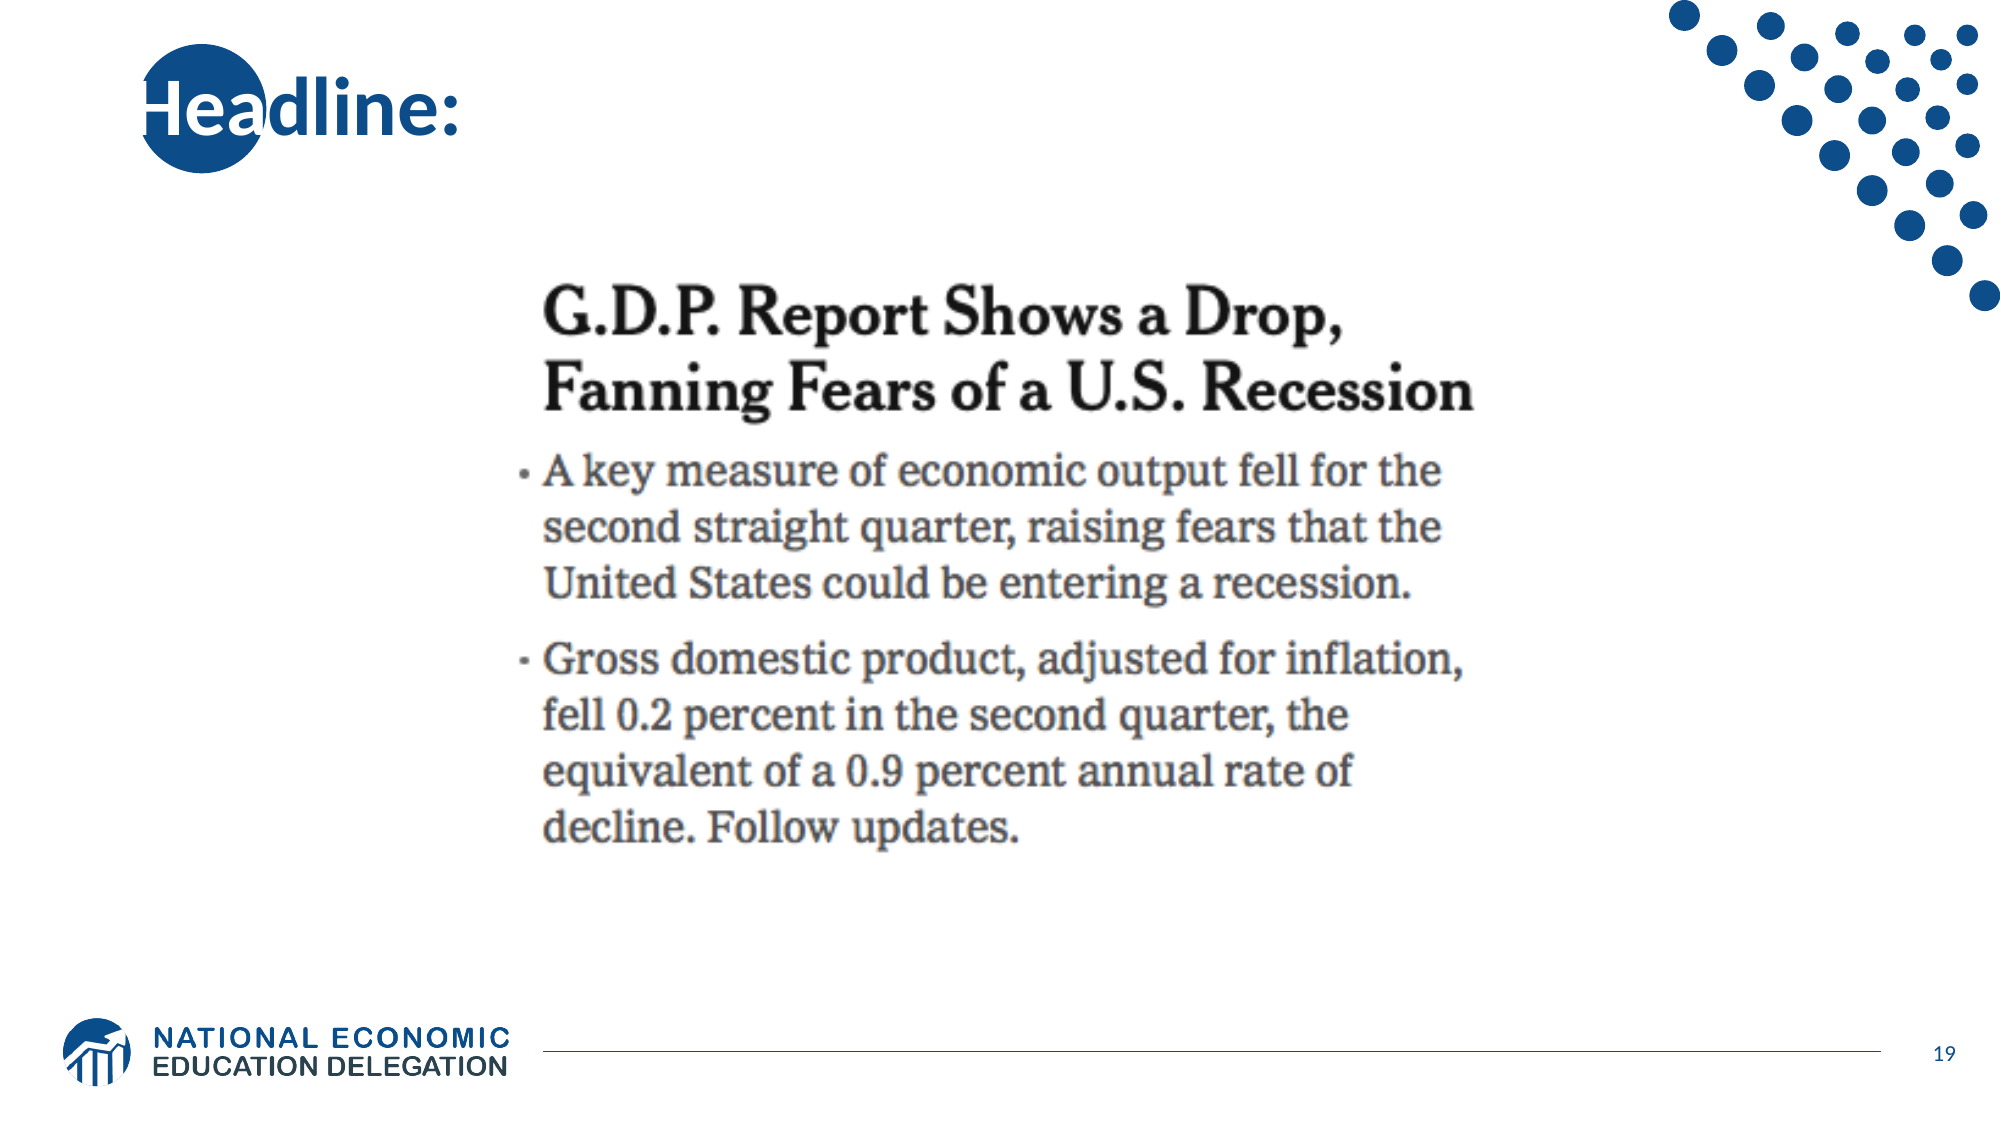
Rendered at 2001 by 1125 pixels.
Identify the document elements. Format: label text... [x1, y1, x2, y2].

title Headline: [116, 0, 1842, 218]
picture [55, 1013, 520, 1091]
picture [508, 267, 1492, 870]
slide_number 19 [1521, 1022, 1972, 1082]
